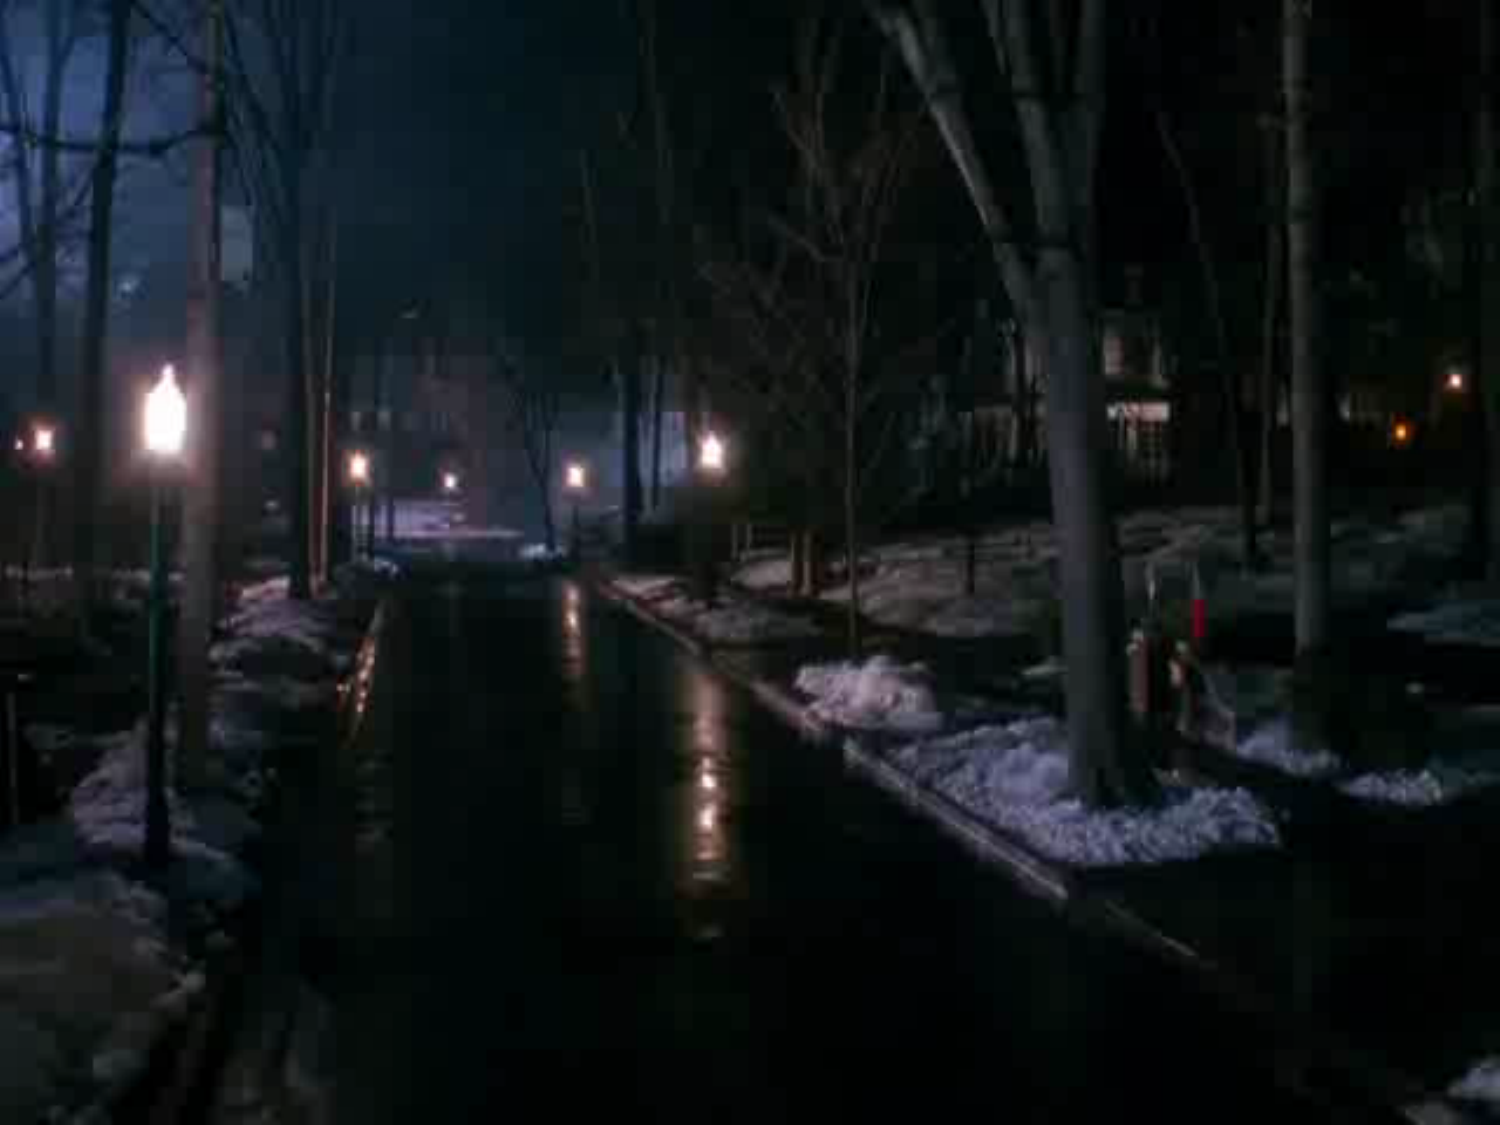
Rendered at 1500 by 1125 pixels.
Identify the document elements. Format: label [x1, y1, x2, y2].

text_box [0, 0, 1500, 1125]
